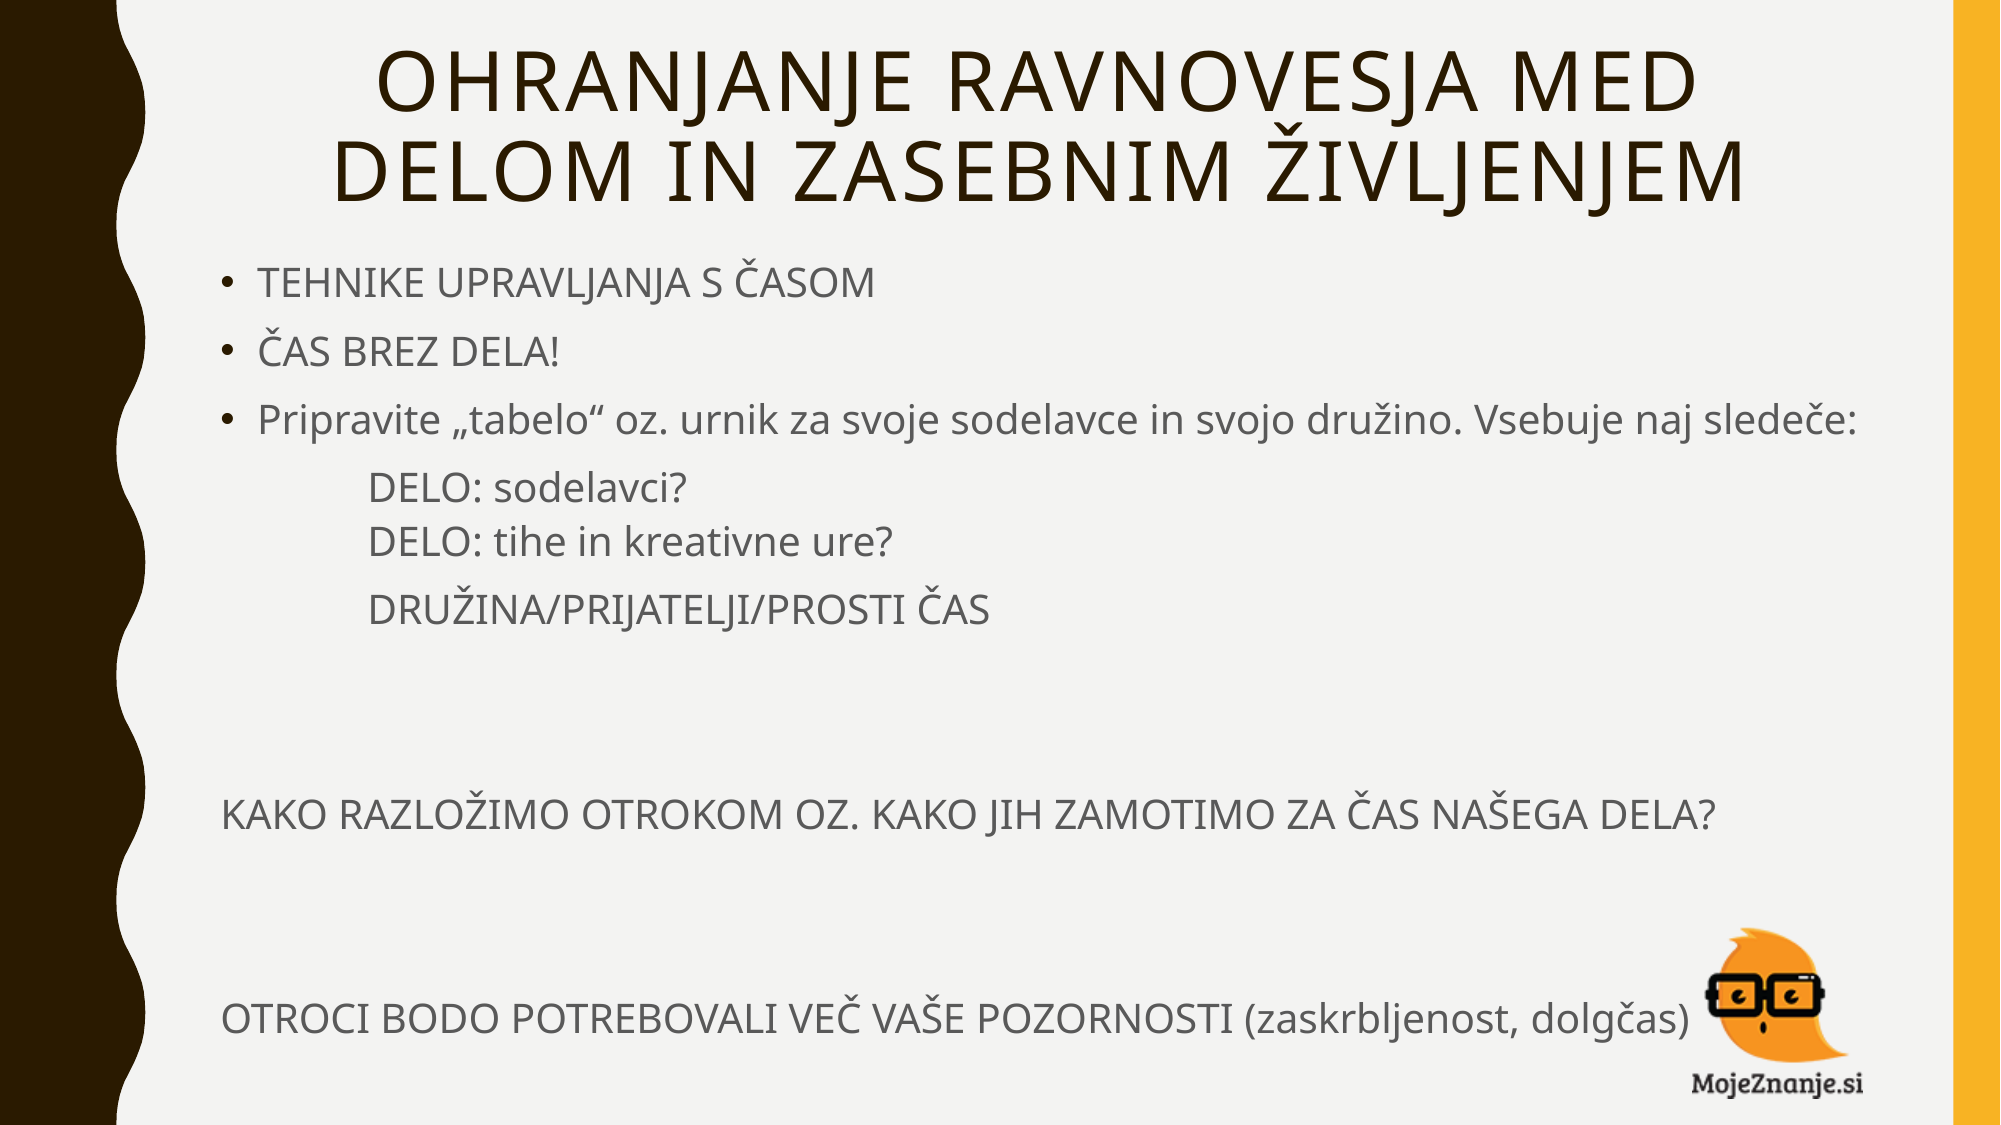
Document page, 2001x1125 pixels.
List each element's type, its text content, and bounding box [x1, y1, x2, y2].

picture [1692, 1094, 1863, 1099]
title Ohranjanje ravnovesja med delom in zasebnim življenjem [205, 31, 1875, 196]
list TEHNIKE UPRAVLJANJA S ČASOM ČAS BREZ DELA! Pripravite „tabelo“ oz. urnik za svoje sodelavce in svojo družino. Vsebuje naj sledeče: DELO: sodelavci? DELO: tihe in kreativne ure? DRUŽINA/PRIJATELJI/PROSTI ČAS KAKO RAZLOŽIMO OTROKOM OZ. KAKO JIH ZAMOTIMO ZA ČAS NAŠEGA DELA? OTROCI BODO POTREBOVALI VEČ VAŠE POZORNOSTI (zaskrbljenost, dolgčas) [205, 244, 1911, 1094]
